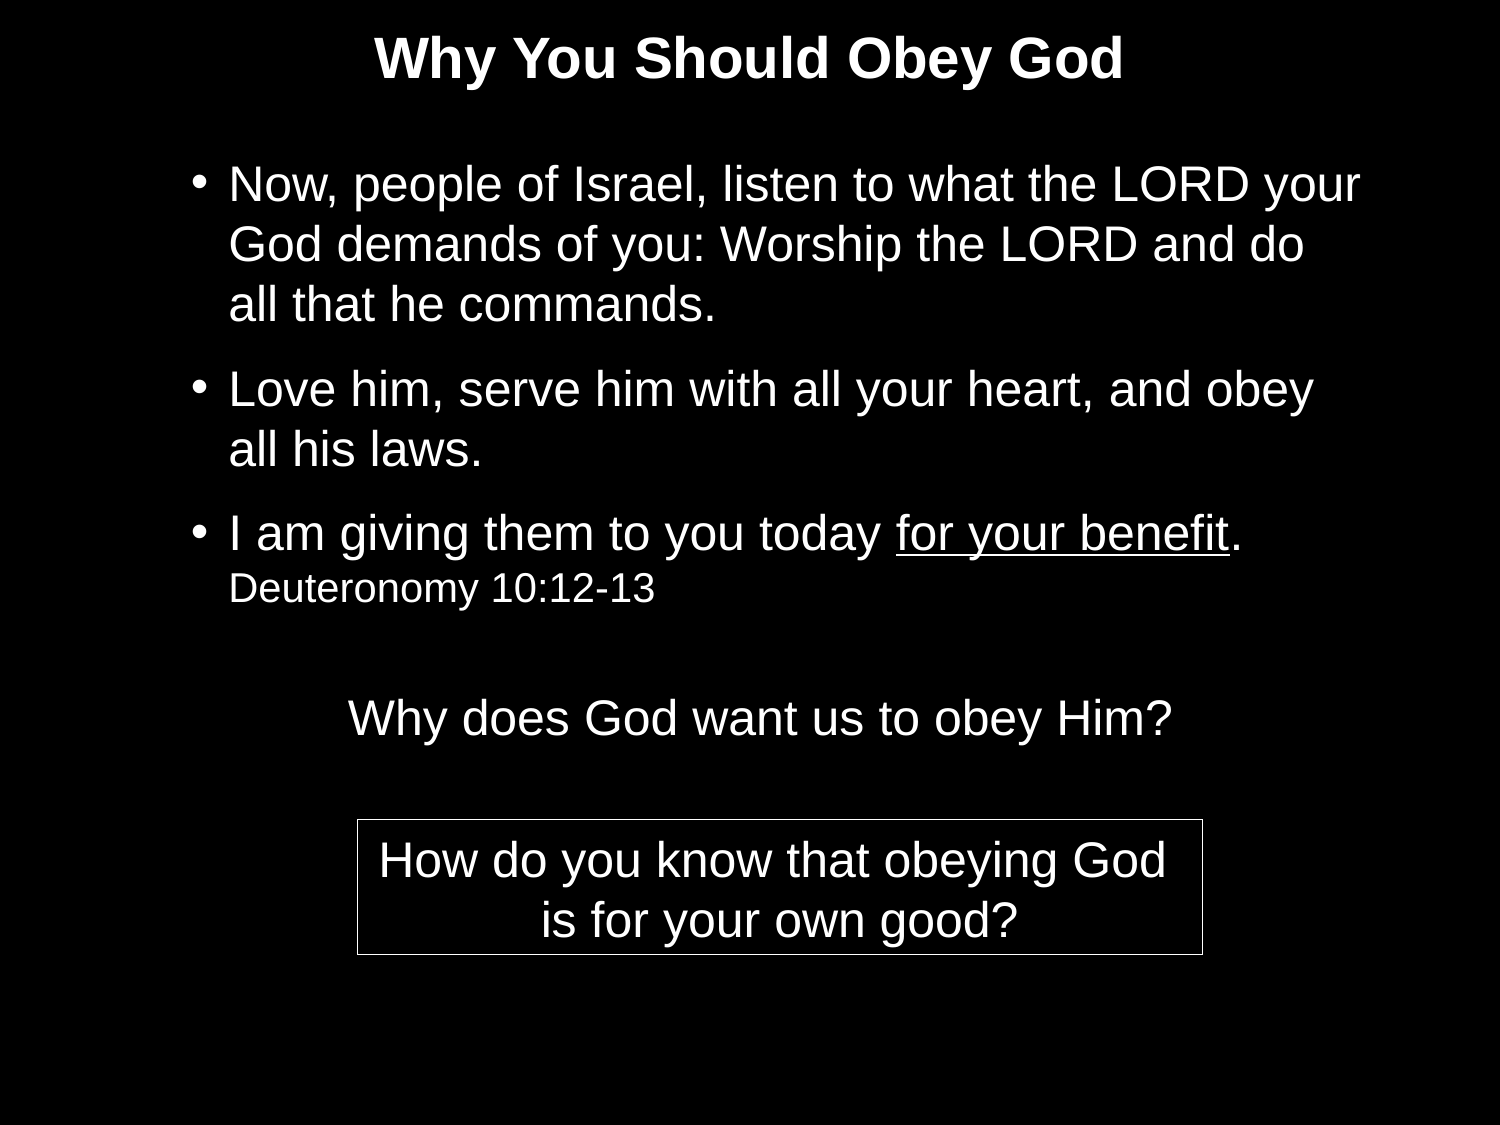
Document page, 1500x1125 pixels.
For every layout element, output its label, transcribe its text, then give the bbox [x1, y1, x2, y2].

text_box Now, people of Israel, listen to what the LORD your God demands of you: Worship the LORD and do all that he commands. Love him, serve him with all your heart, and obey all his laws. I am giving them to you today for your benefit. Deuteronomy 10:12-13 [176, 143, 1384, 619]
text_box Why does God want us to obey Him? [215, 677, 1320, 753]
text_box How do you know that obeying God is for your own good? [357, 819, 1203, 955]
text_box Why You Should Obey God [206, 13, 1294, 98]
